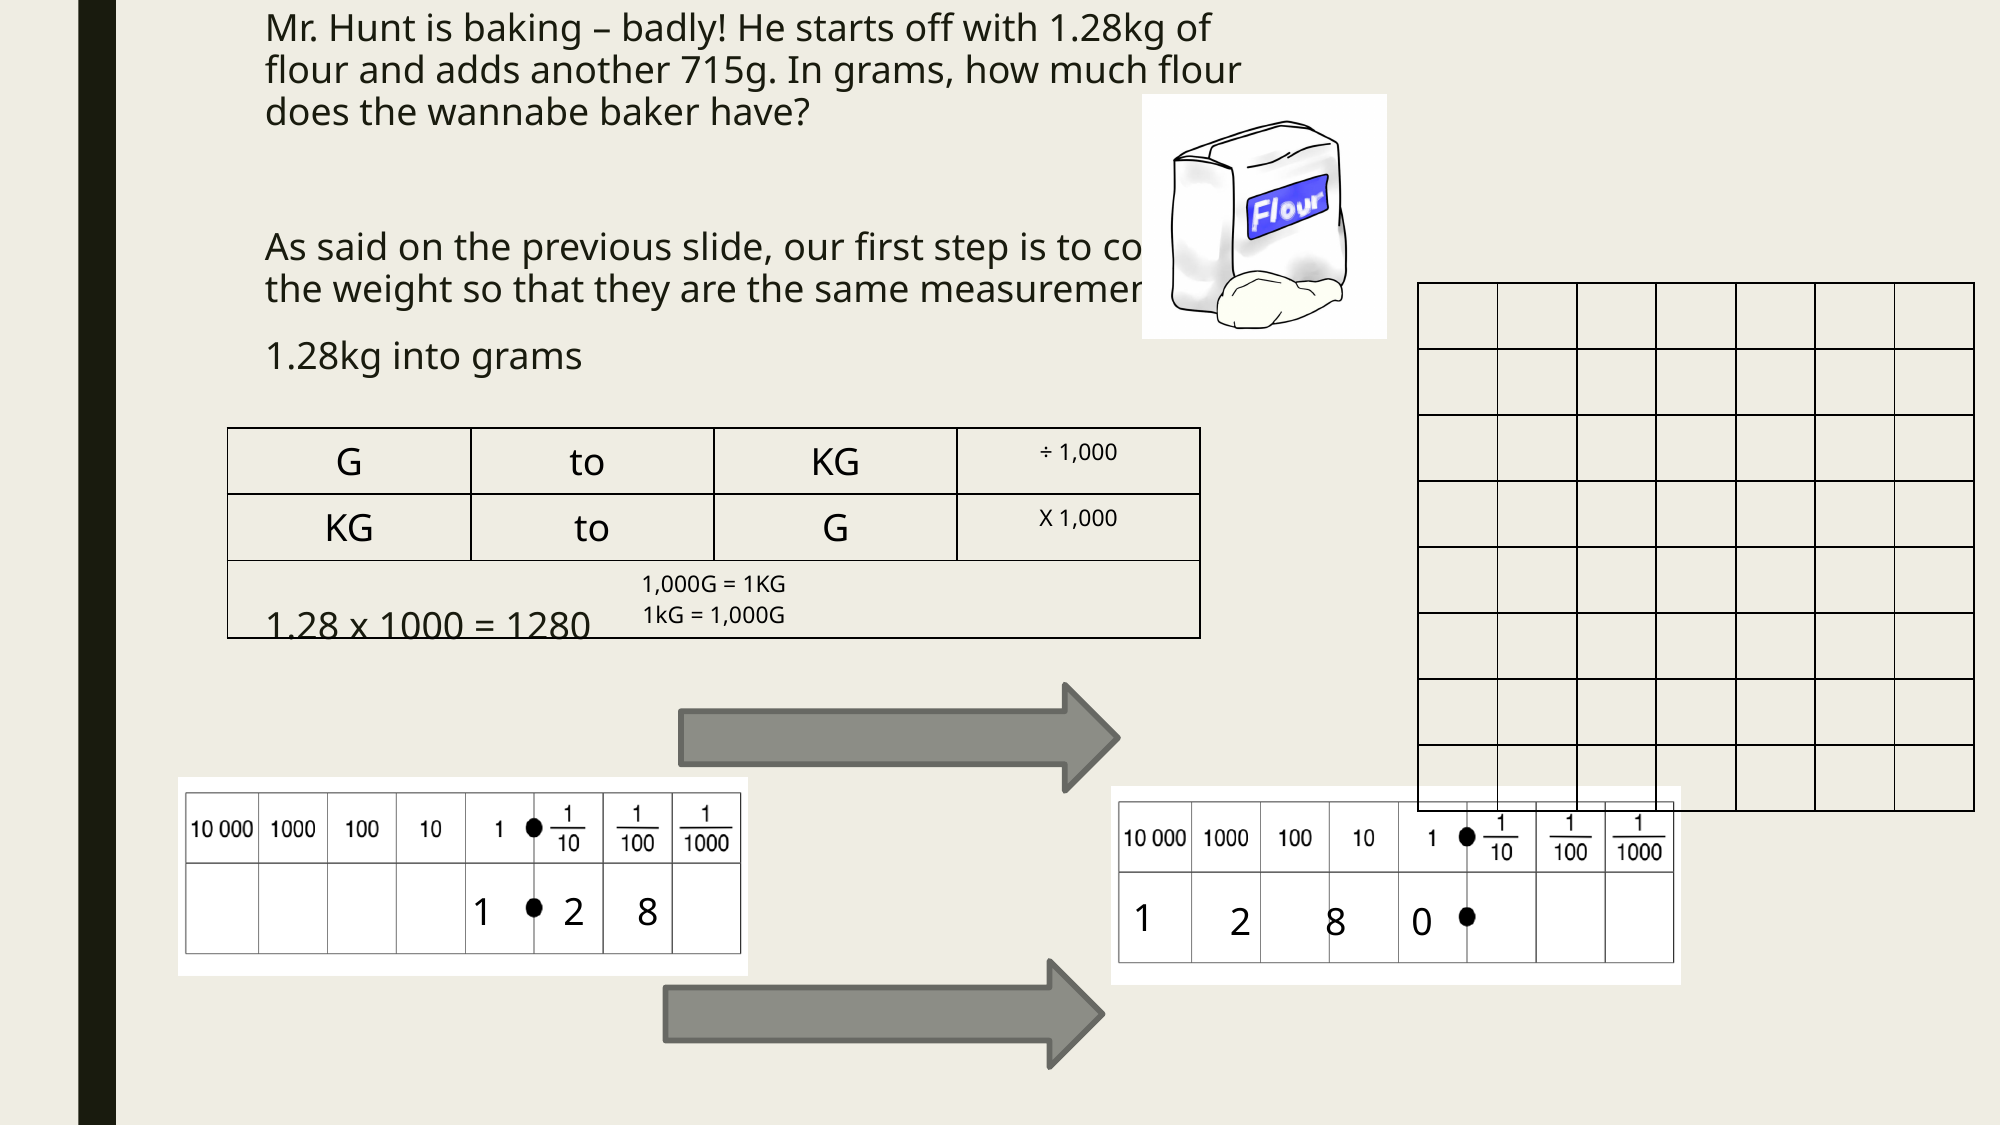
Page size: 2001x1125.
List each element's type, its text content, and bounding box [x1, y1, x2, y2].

table_cell [1578, 614, 1655, 678]
table_header [1895, 284, 1973, 348]
table_cell [1498, 350, 1576, 414]
table_cell [1895, 614, 1973, 678]
table_cell [1419, 746, 1497, 786]
table_cell [1657, 548, 1735, 612]
table_cell [1578, 416, 1655, 480]
table_cell [1498, 416, 1576, 480]
table_cell [1578, 482, 1655, 546]
table_header to [472, 429, 713, 493]
table_header [1657, 284, 1735, 348]
table_cell [1419, 548, 1497, 612]
table_cell [1657, 416, 1735, 480]
table_cell [1816, 614, 1894, 678]
table_cell X 1,000 [958, 495, 1199, 560]
table_cell [1895, 548, 1973, 612]
table_header G [228, 429, 470, 493]
table_cell [1737, 482, 1814, 546]
table_cell [1737, 350, 1814, 414]
table_cell [1419, 680, 1497, 744]
table_header [1816, 284, 1894, 348]
table_cell [1498, 614, 1576, 678]
table_cell [1895, 680, 1973, 744]
text_box [662, 958, 1106, 1070]
table_cell [1657, 482, 1735, 546]
table_cell [1657, 350, 1735, 414]
table_cell [1657, 680, 1735, 744]
table_cell [1657, 614, 1735, 678]
table_cell [1895, 350, 1973, 414]
table_cell [1816, 350, 1894, 414]
table_cell [1895, 746, 1973, 810]
table_header KG [715, 429, 956, 493]
table_cell KG [228, 495, 470, 560]
picture [1111, 786, 1681, 985]
table_cell [1816, 746, 1894, 810]
table_cell to [472, 495, 713, 560]
table_header [1578, 284, 1655, 348]
table_cell [1816, 416, 1894, 480]
table_cell [1895, 482, 1973, 546]
table_cell [1578, 746, 1655, 786]
table_cell [1498, 746, 1576, 786]
table_header ÷ 1,000 [958, 429, 1199, 493]
table_cell [1895, 416, 1973, 480]
table_cell [1578, 680, 1655, 744]
table_cell [1737, 548, 1814, 612]
table_cell [1737, 680, 1814, 744]
table_cell [1657, 746, 1735, 810]
table_cell [1737, 416, 1814, 480]
picture [178, 777, 748, 976]
table_header [1737, 284, 1814, 348]
table_cell 1,000G = 1KG 1kG = 1,000G [228, 561, 1199, 637]
table_cell [1498, 482, 1576, 546]
table_cell [1816, 680, 1894, 744]
text_box [678, 681, 1121, 794]
table_cell [1498, 680, 1576, 744]
table_cell [1419, 614, 1497, 678]
picture [1142, 94, 1387, 339]
table_cell [1737, 746, 1814, 810]
table_cell [1578, 350, 1655, 414]
table_cell [1419, 416, 1497, 480]
list Mr. Hunt is baking – badly! He starts off with 1.28kg of flour and adds another 715g. In grams, how much flour does the wannabe baker have? As said on the previous slide, our first step is to convert the weight so that they are the same measurement. 1.28kg into grams 1.28 x 1000 = 1280 [249, 0, 1279, 1097]
table_cell G [715, 495, 956, 560]
table_header [1498, 284, 1576, 348]
table_cell [1419, 482, 1497, 546]
table_header [1419, 284, 1497, 348]
table_cell [1816, 482, 1894, 546]
table_cell [1498, 548, 1576, 612]
table_cell [1737, 614, 1814, 678]
table_cell [1419, 350, 1497, 414]
table_cell [1578, 548, 1655, 612]
table_cell [1816, 548, 1894, 612]
